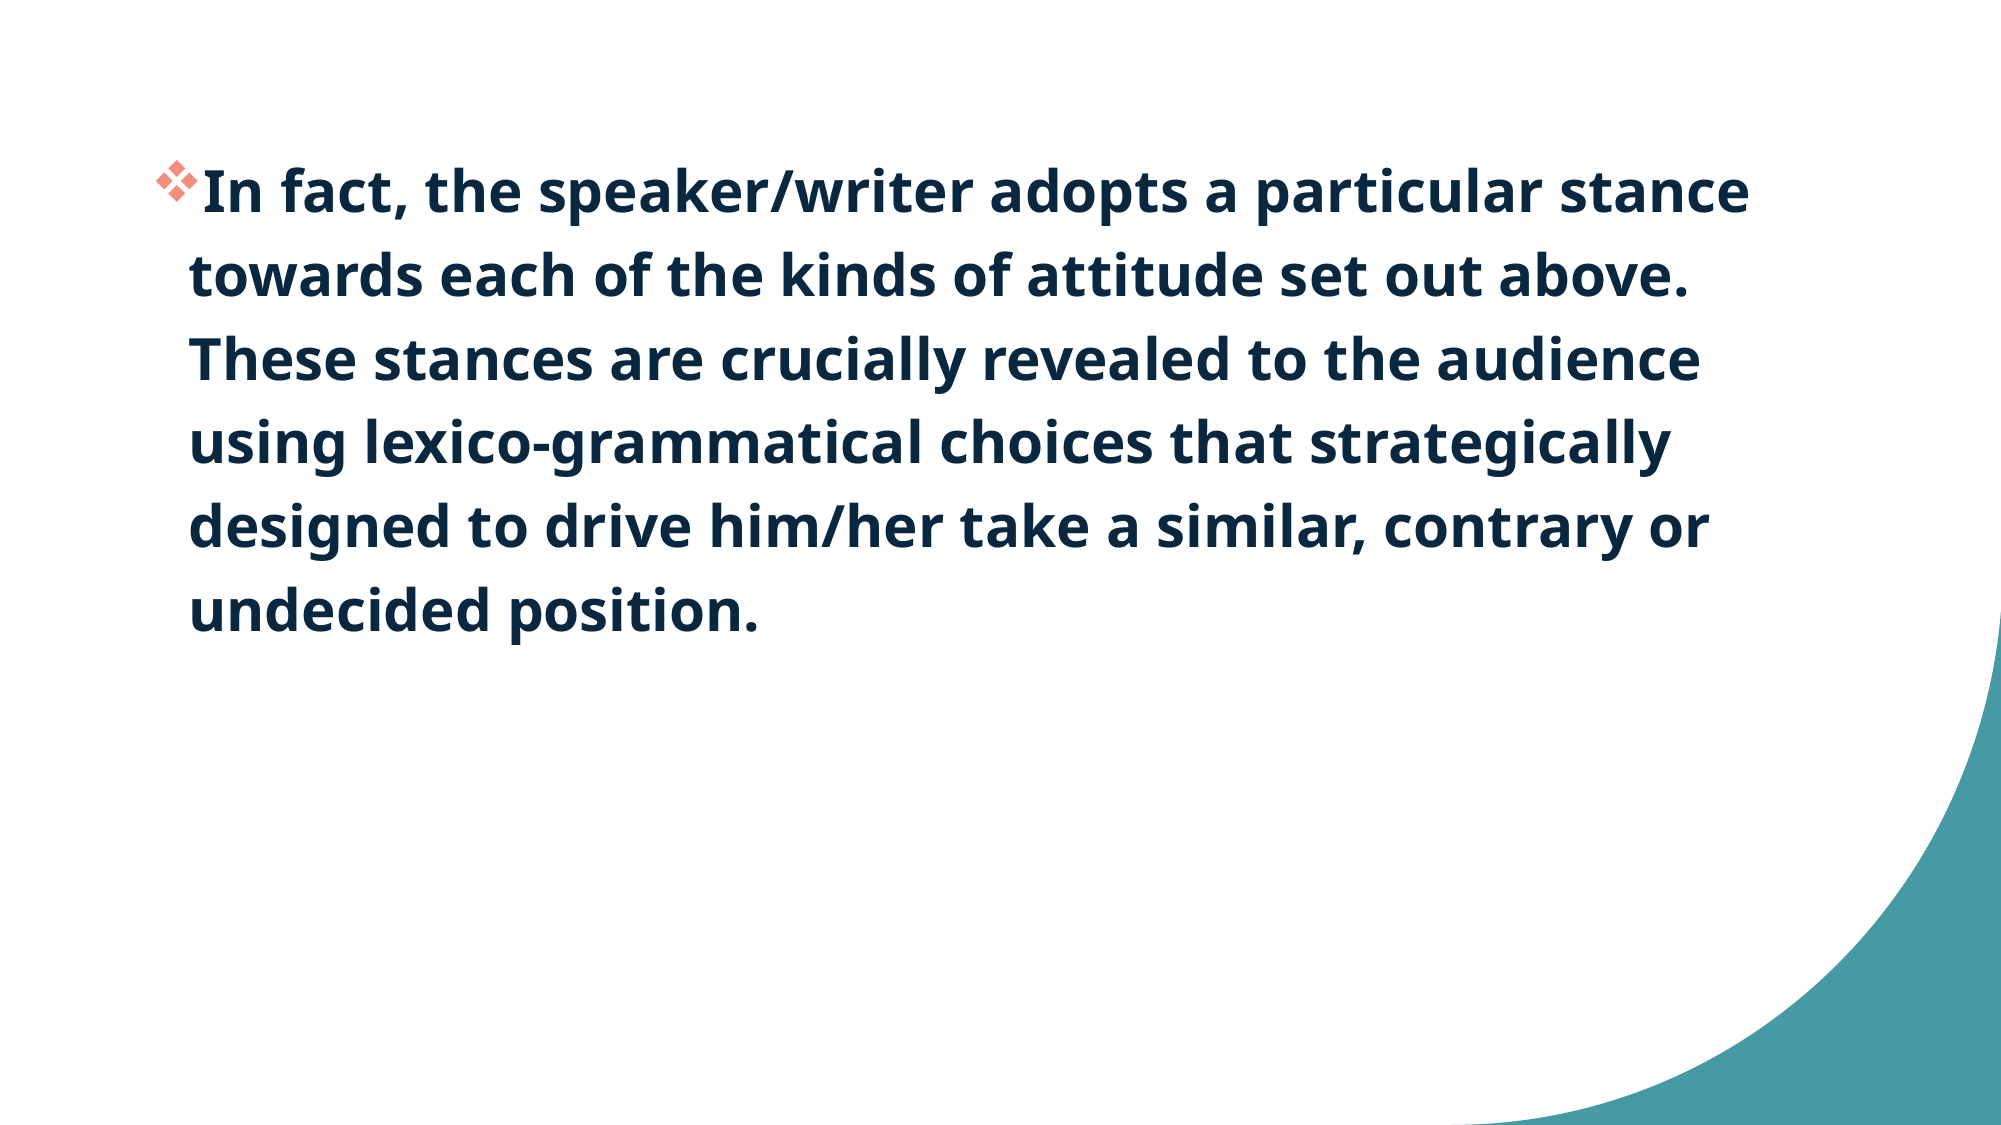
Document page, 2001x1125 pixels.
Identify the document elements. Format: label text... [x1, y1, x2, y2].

list In fact, the speaker/writer adopts a particular stance towards each of the kinds of attitude set out above. These stances are crucially revealed to the audience using lexico-grammatical choices that strategically designed to drive him/her take a similar, contrary or undecided position. [135, 132, 1777, 992]
